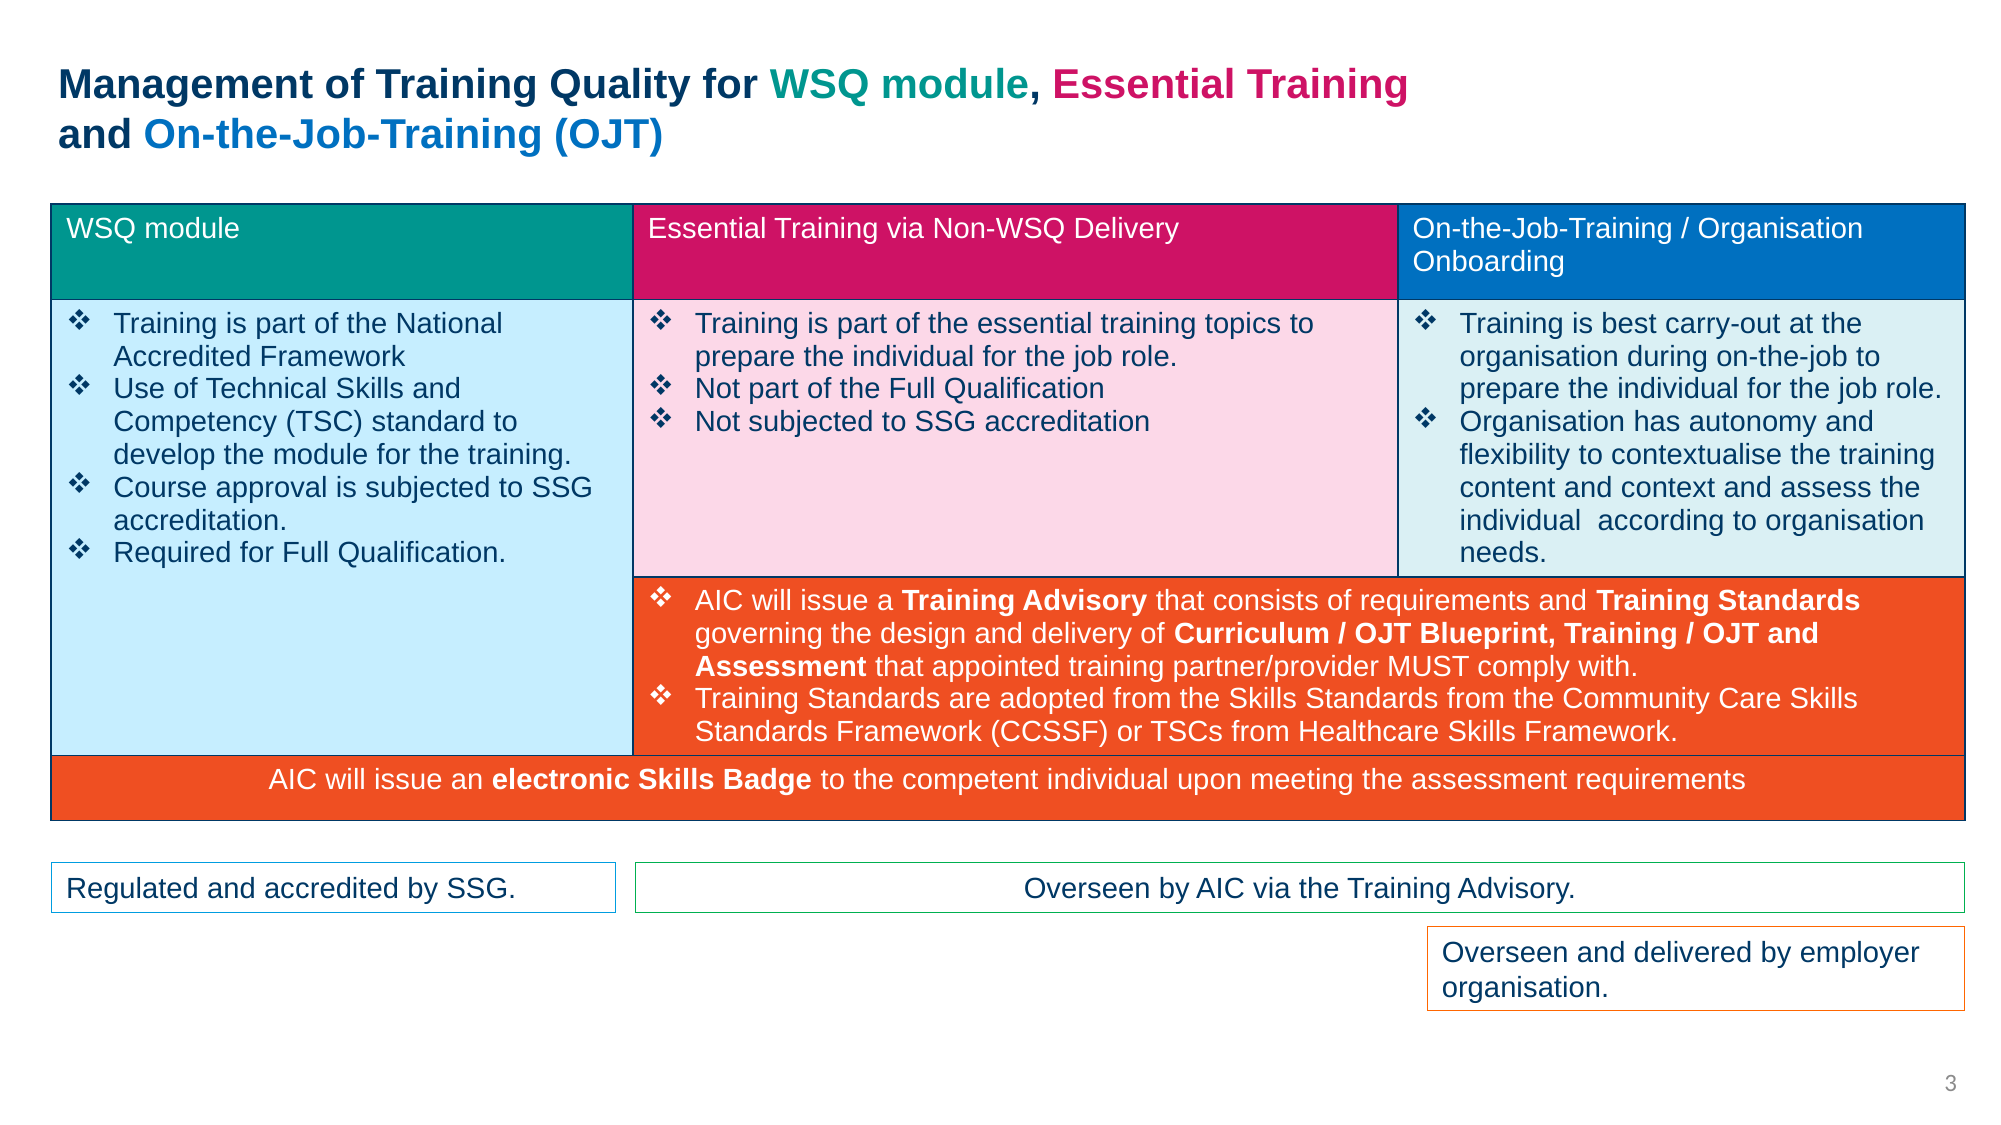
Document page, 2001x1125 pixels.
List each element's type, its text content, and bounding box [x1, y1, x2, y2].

table_cell Training is part of the essential training topics to prepare the individual for the job role. Not part of the Full Qualification Not subjected to SSG accreditation [634, 300, 1397, 576]
text_box Regulated and accredited by SSG. [51, 862, 616, 913]
text_box Management of Training Quality for WSQ module, Essential Training and On-the-Job-Training (OJT) [43, 49, 1918, 164]
table_cell AIC will issue a Training Advisory that consists of requirements and Training Standards governing the design and delivery of Curriculum / OJT Blueprint, Training / OJT and Assessment that appointed training partner/provider MUST comply with. Training Standards are adopted from the Skills Standards from the Community Care Skills Standards Framework (CCSSF) or TSCs from Healthcare Skills Framework. [634, 578, 1964, 755]
table_cell Training is best carry-out at the organisation during on-the-job to prepare the individual for the job role. Organisation has autonomy and flexibility to contextualise the training content and context and assess the individual according to organisation needs. [1399, 300, 1964, 576]
table_cell Training is part of the National Accredited Framework Use of Technical Skills and Competency (TSC) standard to develop the module for the training. Course approval is subjected to SSG accreditation. Required for Full Qualification. [52, 300, 632, 755]
table_header On-the-Job-Training / Organisation Onboarding [1399, 205, 1964, 299]
text_box Overseen and delivered by employer organisation. [1427, 926, 1965, 1011]
table_header Essential Training via Non-WSQ Delivery [634, 205, 1397, 299]
table_header WSQ module [52, 205, 632, 299]
text_box Overseen by AIC via the Training Advisory. [635, 862, 1965, 913]
text_box 3 [1522, 1051, 1973, 1111]
table_cell AIC will issue an electronic Skills Badge to the competent individual upon meeting the assessment requirements [52, 756, 1964, 820]
